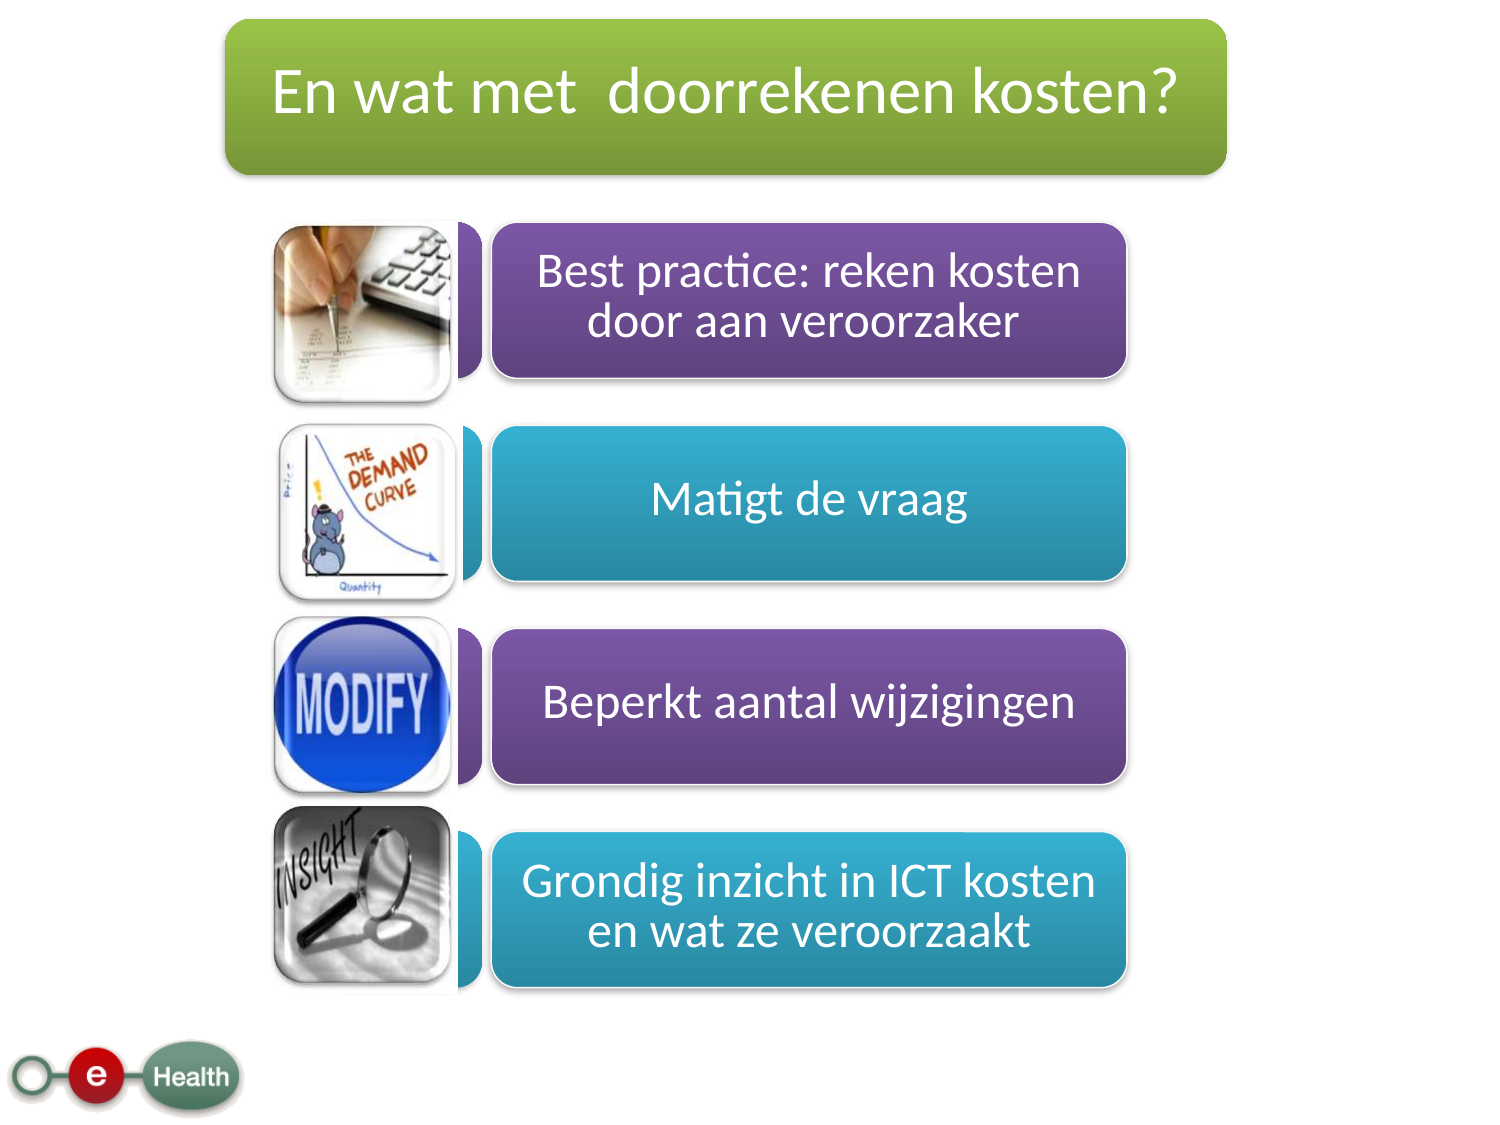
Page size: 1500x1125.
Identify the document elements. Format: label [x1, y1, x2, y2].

list [44, 54, 1357, 1036]
text_box [100, 18, 1353, 988]
picture [265, 221, 458, 414]
picture [265, 418, 464, 994]
picture [5, 1003, 266, 1125]
